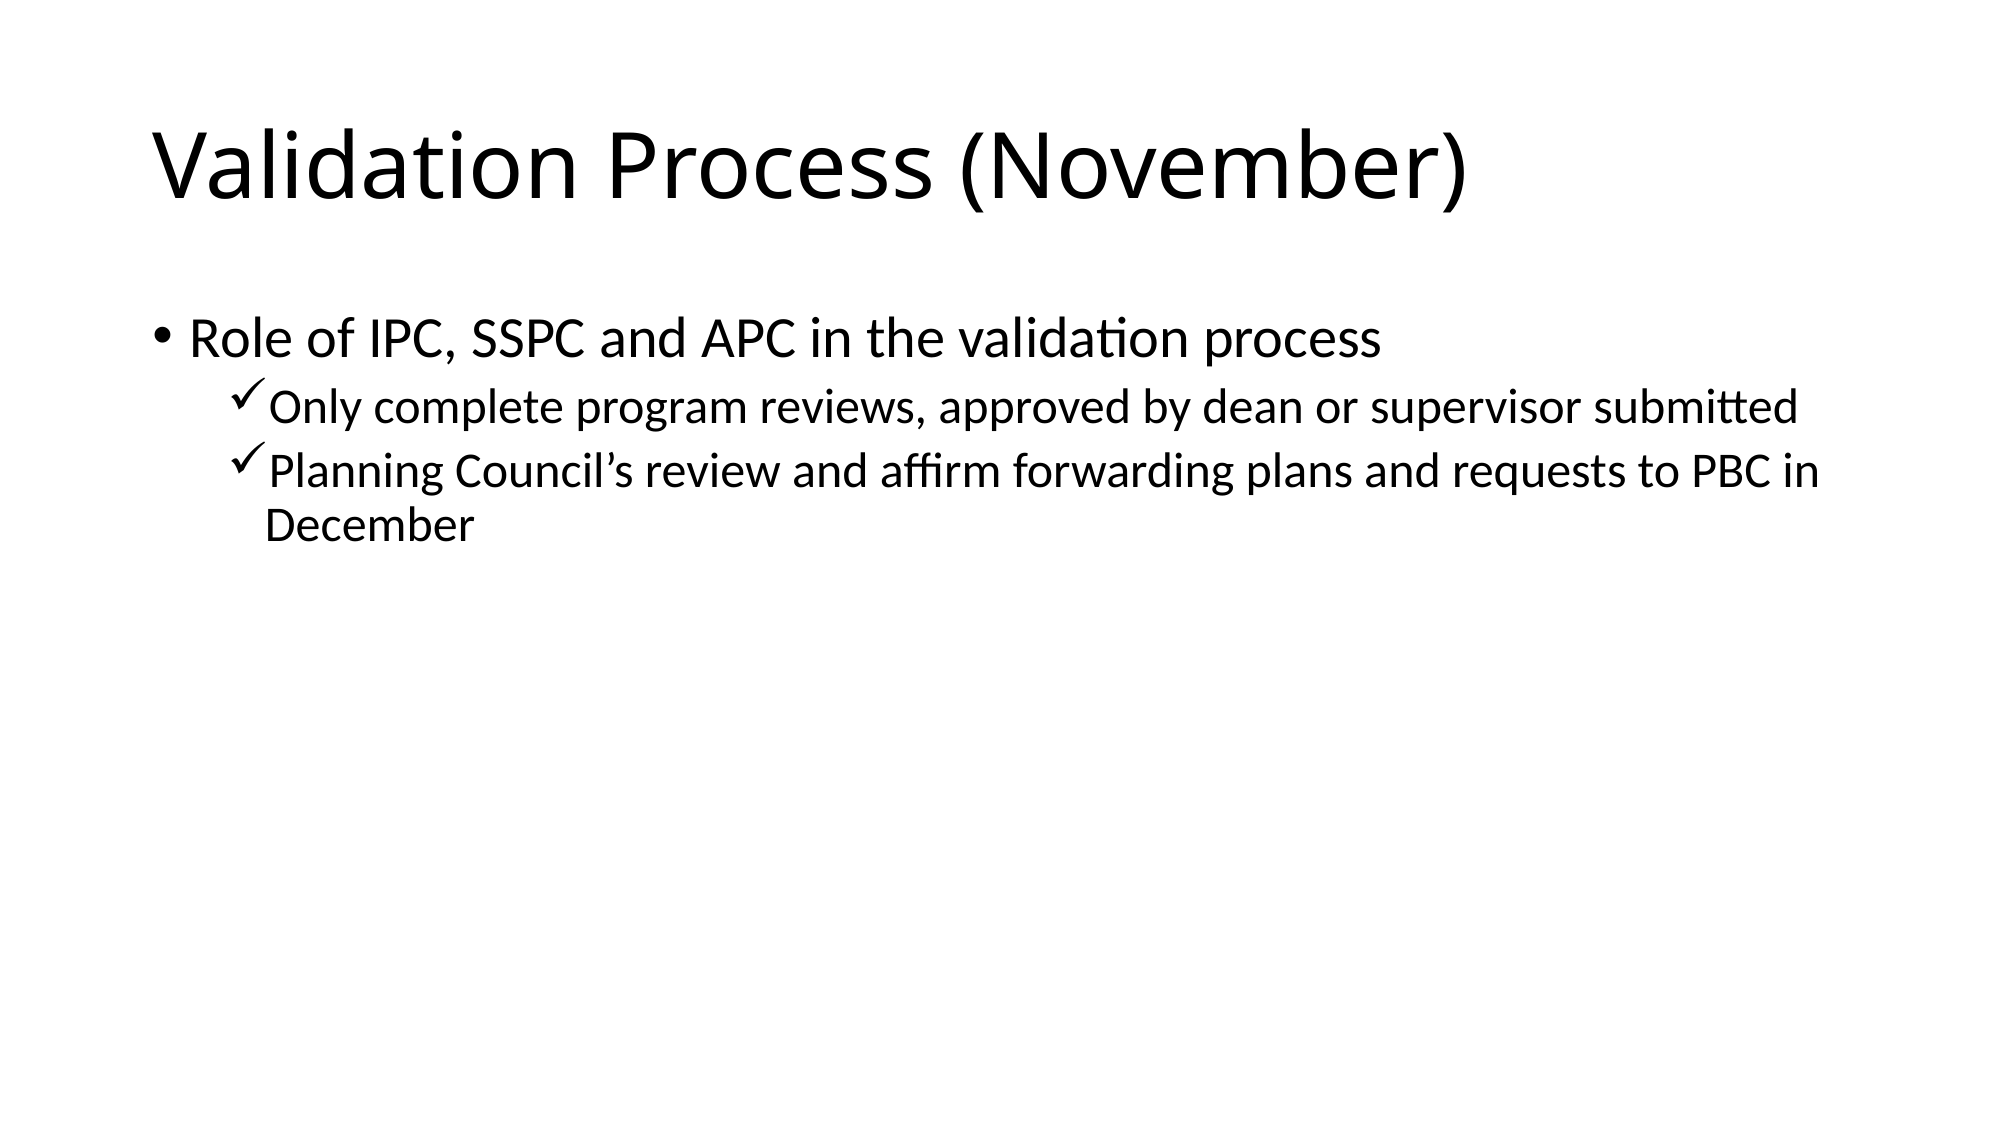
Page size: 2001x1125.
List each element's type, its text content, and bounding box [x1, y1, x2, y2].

list Role of IPC, SSPC and APC in the validation process Only complete program reviews, approved by dean or supervisor submitted Planning Council’s review and affirm forwarding plans and requests to PBC in December [137, 299, 1863, 1014]
title Validation Process (November) [137, 59, 1863, 278]
